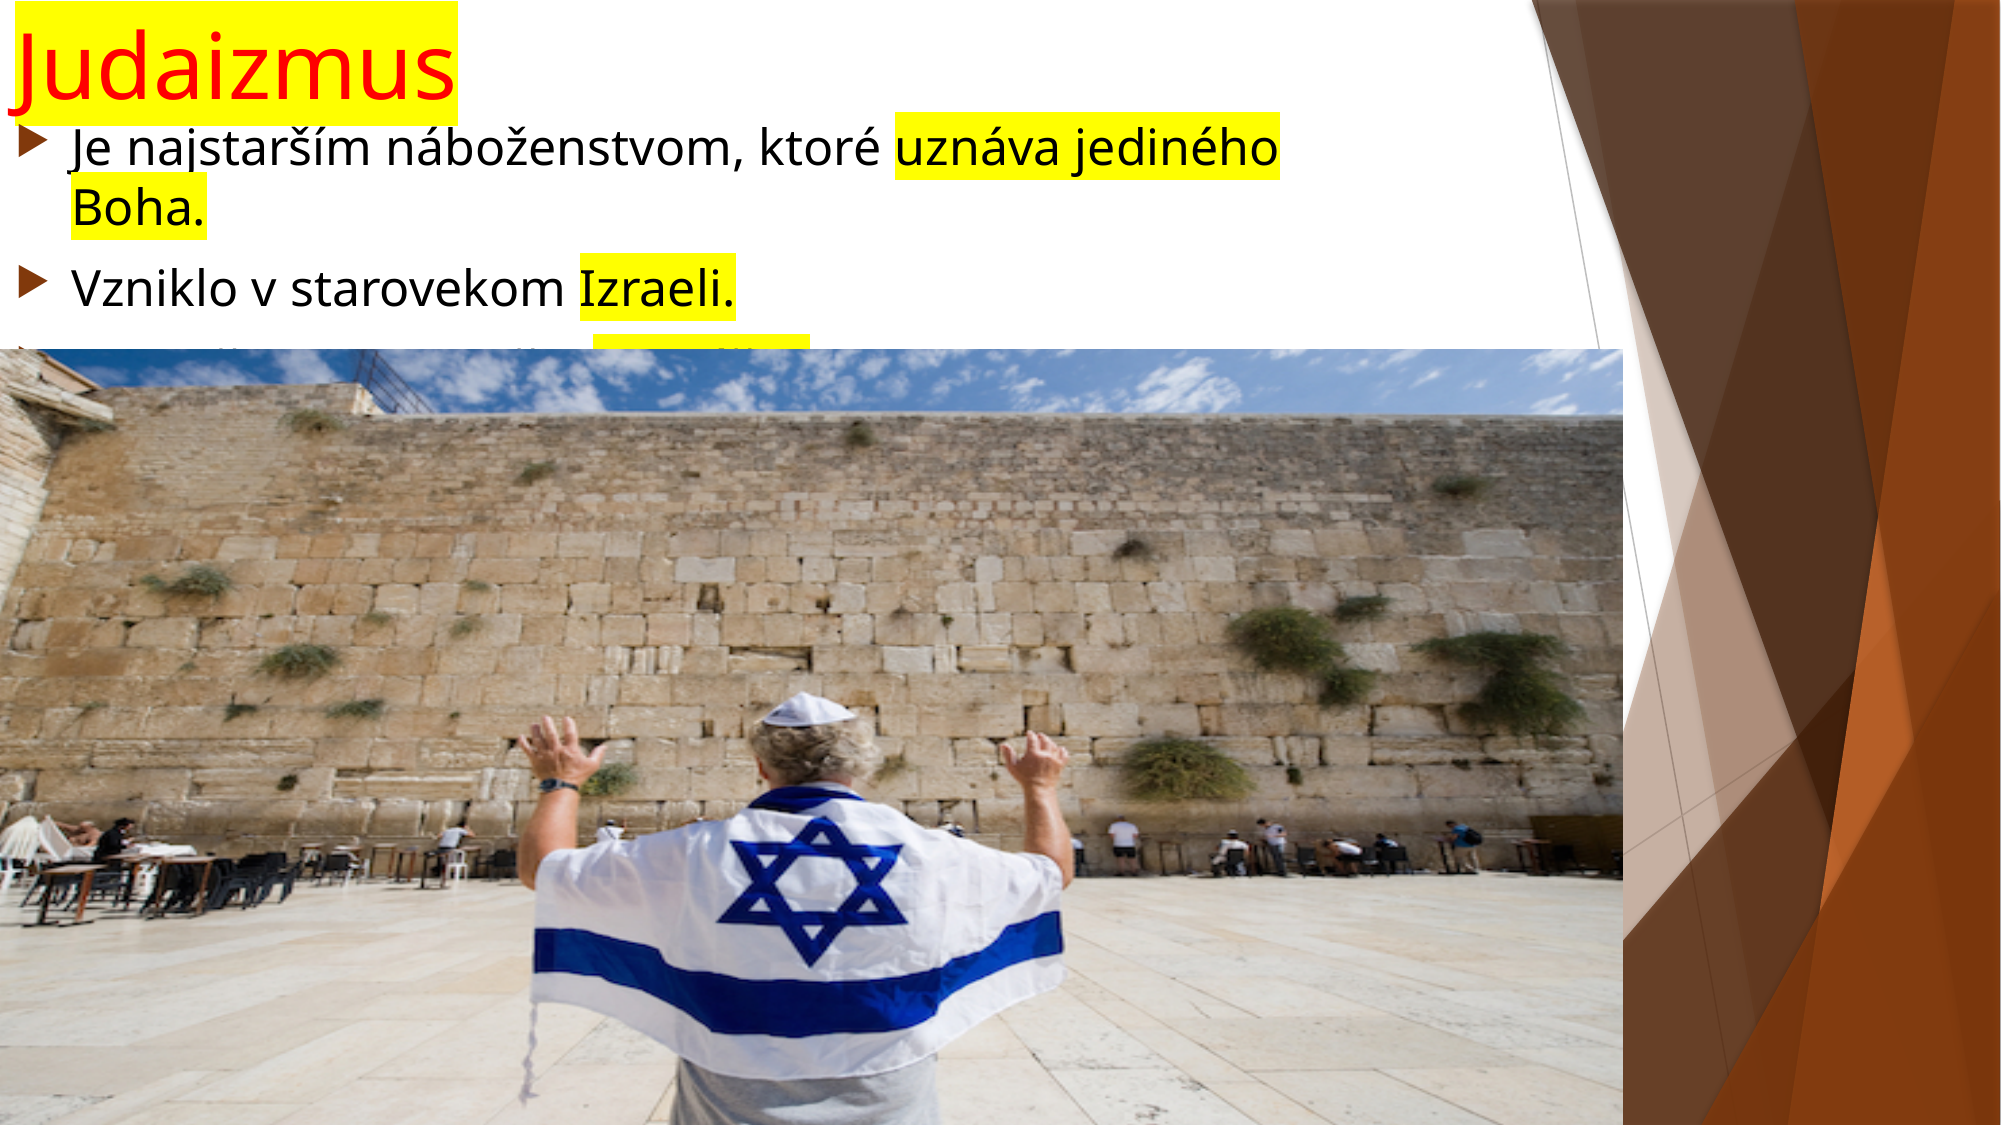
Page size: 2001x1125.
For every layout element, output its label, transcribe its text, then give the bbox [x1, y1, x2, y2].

picture [0, 348, 1624, 1125]
list Je najstarším náboženstvom, ktoré uznáva jediného Boha. Vzniklo v starovekom Izraeli. Veria, že Boh im zošle Mesiáša. [0, 108, 1411, 348]
title Judaizmus [0, 0, 1411, 108]
